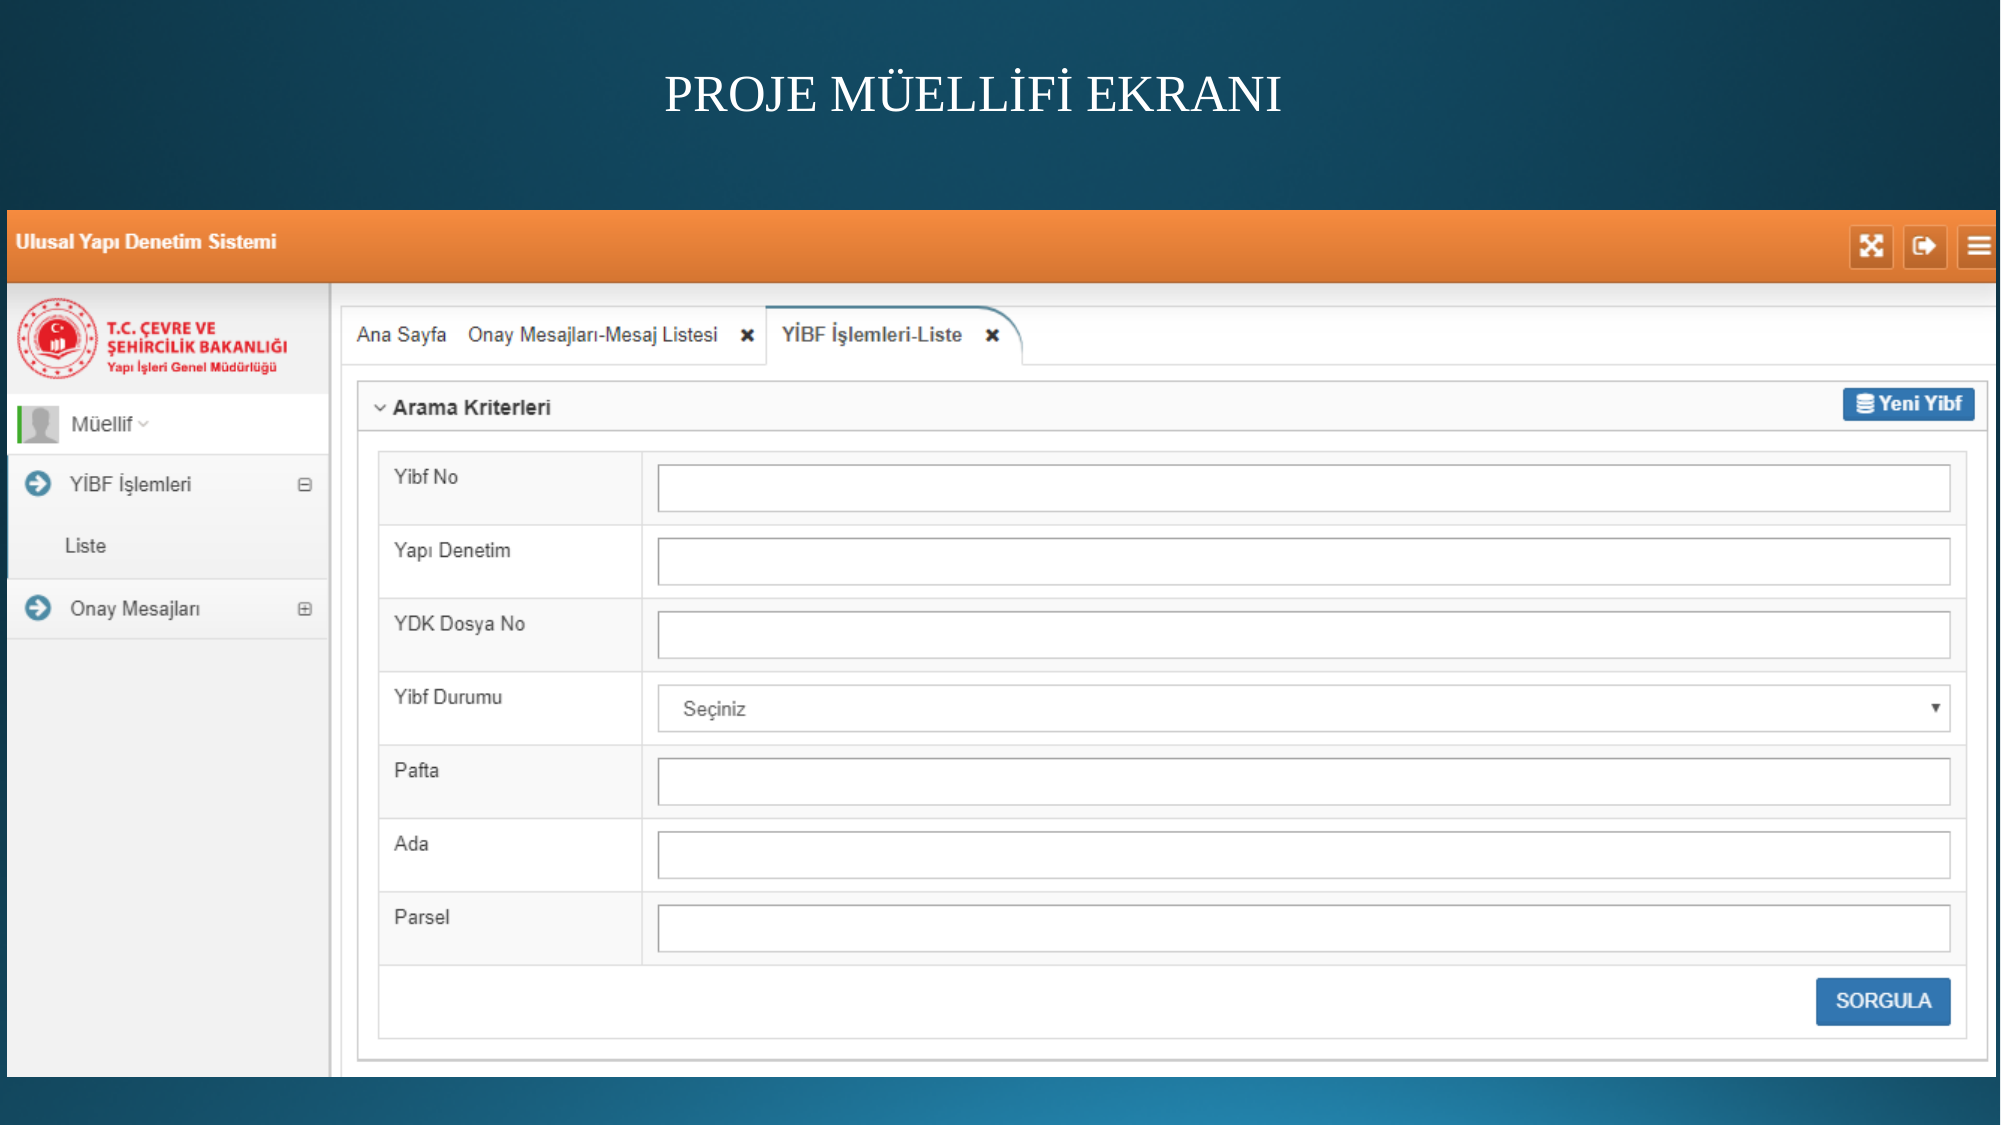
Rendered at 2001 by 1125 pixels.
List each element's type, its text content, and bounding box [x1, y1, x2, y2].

text_box PROJE MÜELLİFİ EKRANI [647, 52, 1300, 130]
picture [0, 0, 2001, 1125]
